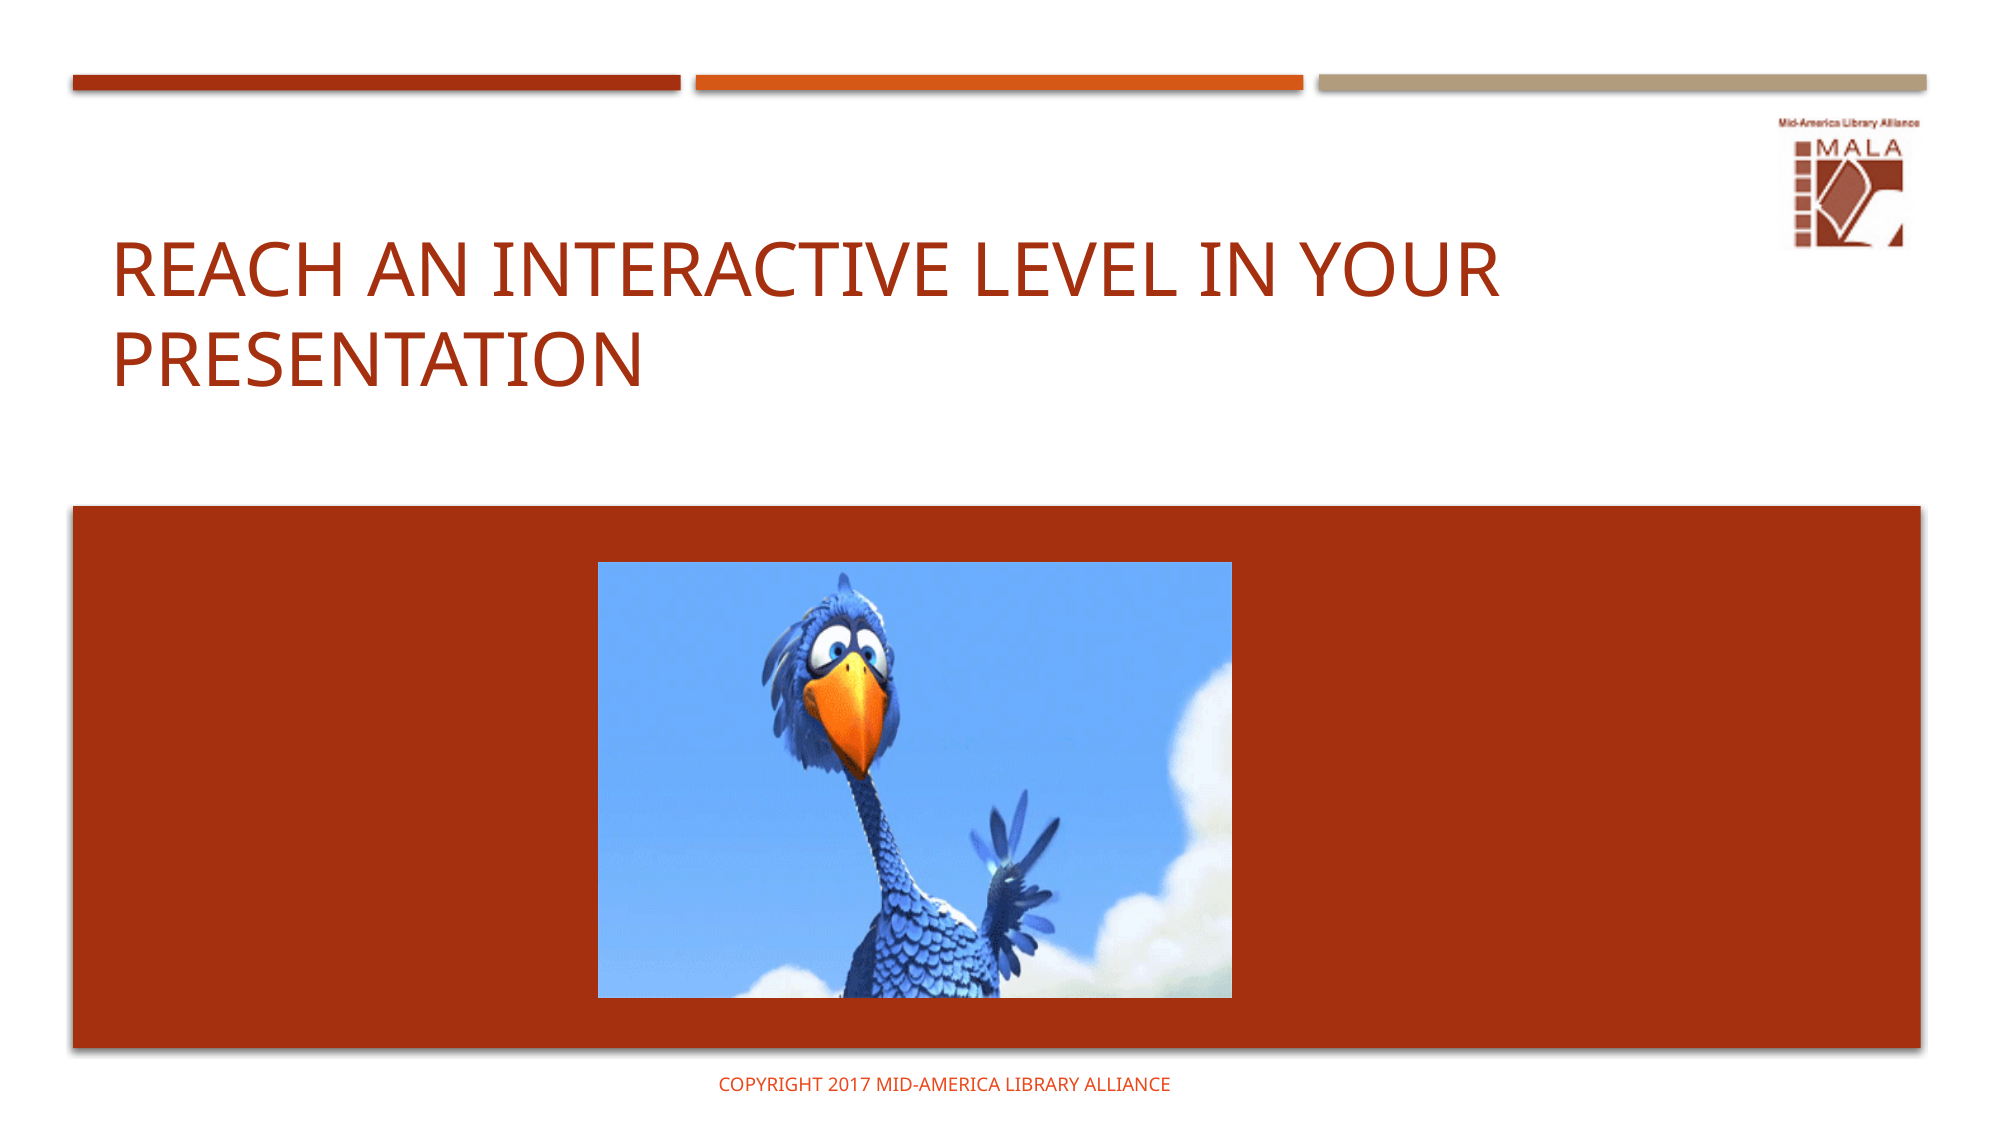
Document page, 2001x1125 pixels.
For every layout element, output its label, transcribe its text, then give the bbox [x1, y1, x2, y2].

title Reach an interactive level in your presentation [95, 167, 1899, 410]
footer Copyright 2017 Mid-America Library Alliance [703, 1053, 1839, 1114]
picture [597, 562, 1232, 998]
picture [1777, 116, 1923, 252]
